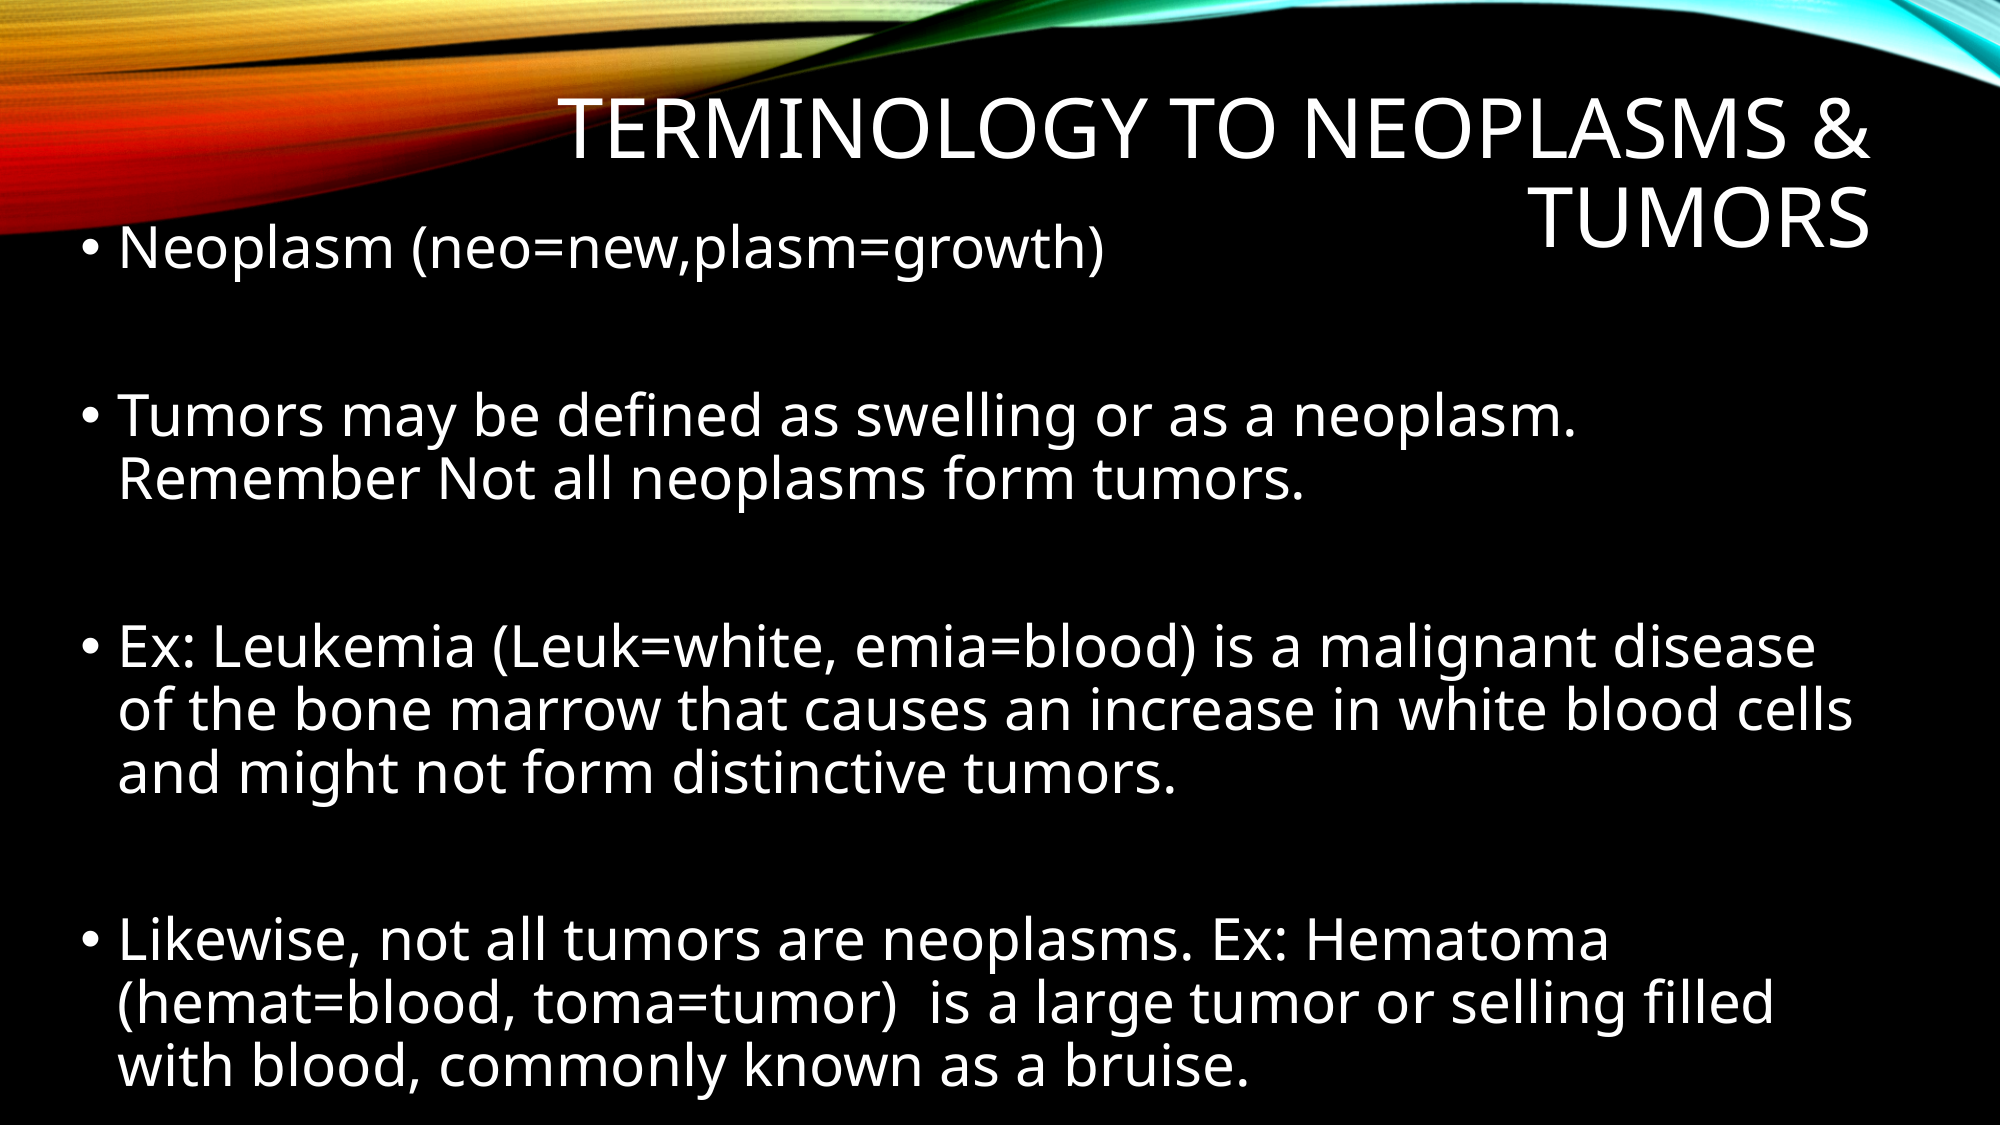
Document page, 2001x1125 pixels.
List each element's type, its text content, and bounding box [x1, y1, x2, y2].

title Terminology to neoplasms & tumors [474, 69, 1888, 211]
picture [0, 0, 2000, 237]
list Neoplasm (neo=new,plasm=growth) Tumors may be defined as swelling or as a neoplasm. Remember Not all neoplasms form tumors. Ex: Leukemia (Leuk=white, emia=blood) is a malignant disease of the bone marrow that causes an increase in white blood cells and might not form distinctive tumors. Likewise, not all tumors are neoplasms. Ex: Hematoma (hemat=blood, toma=tumor) is a large tumor or selling filled with blood, commonly known as a bruise. [65, 211, 1888, 1006]
